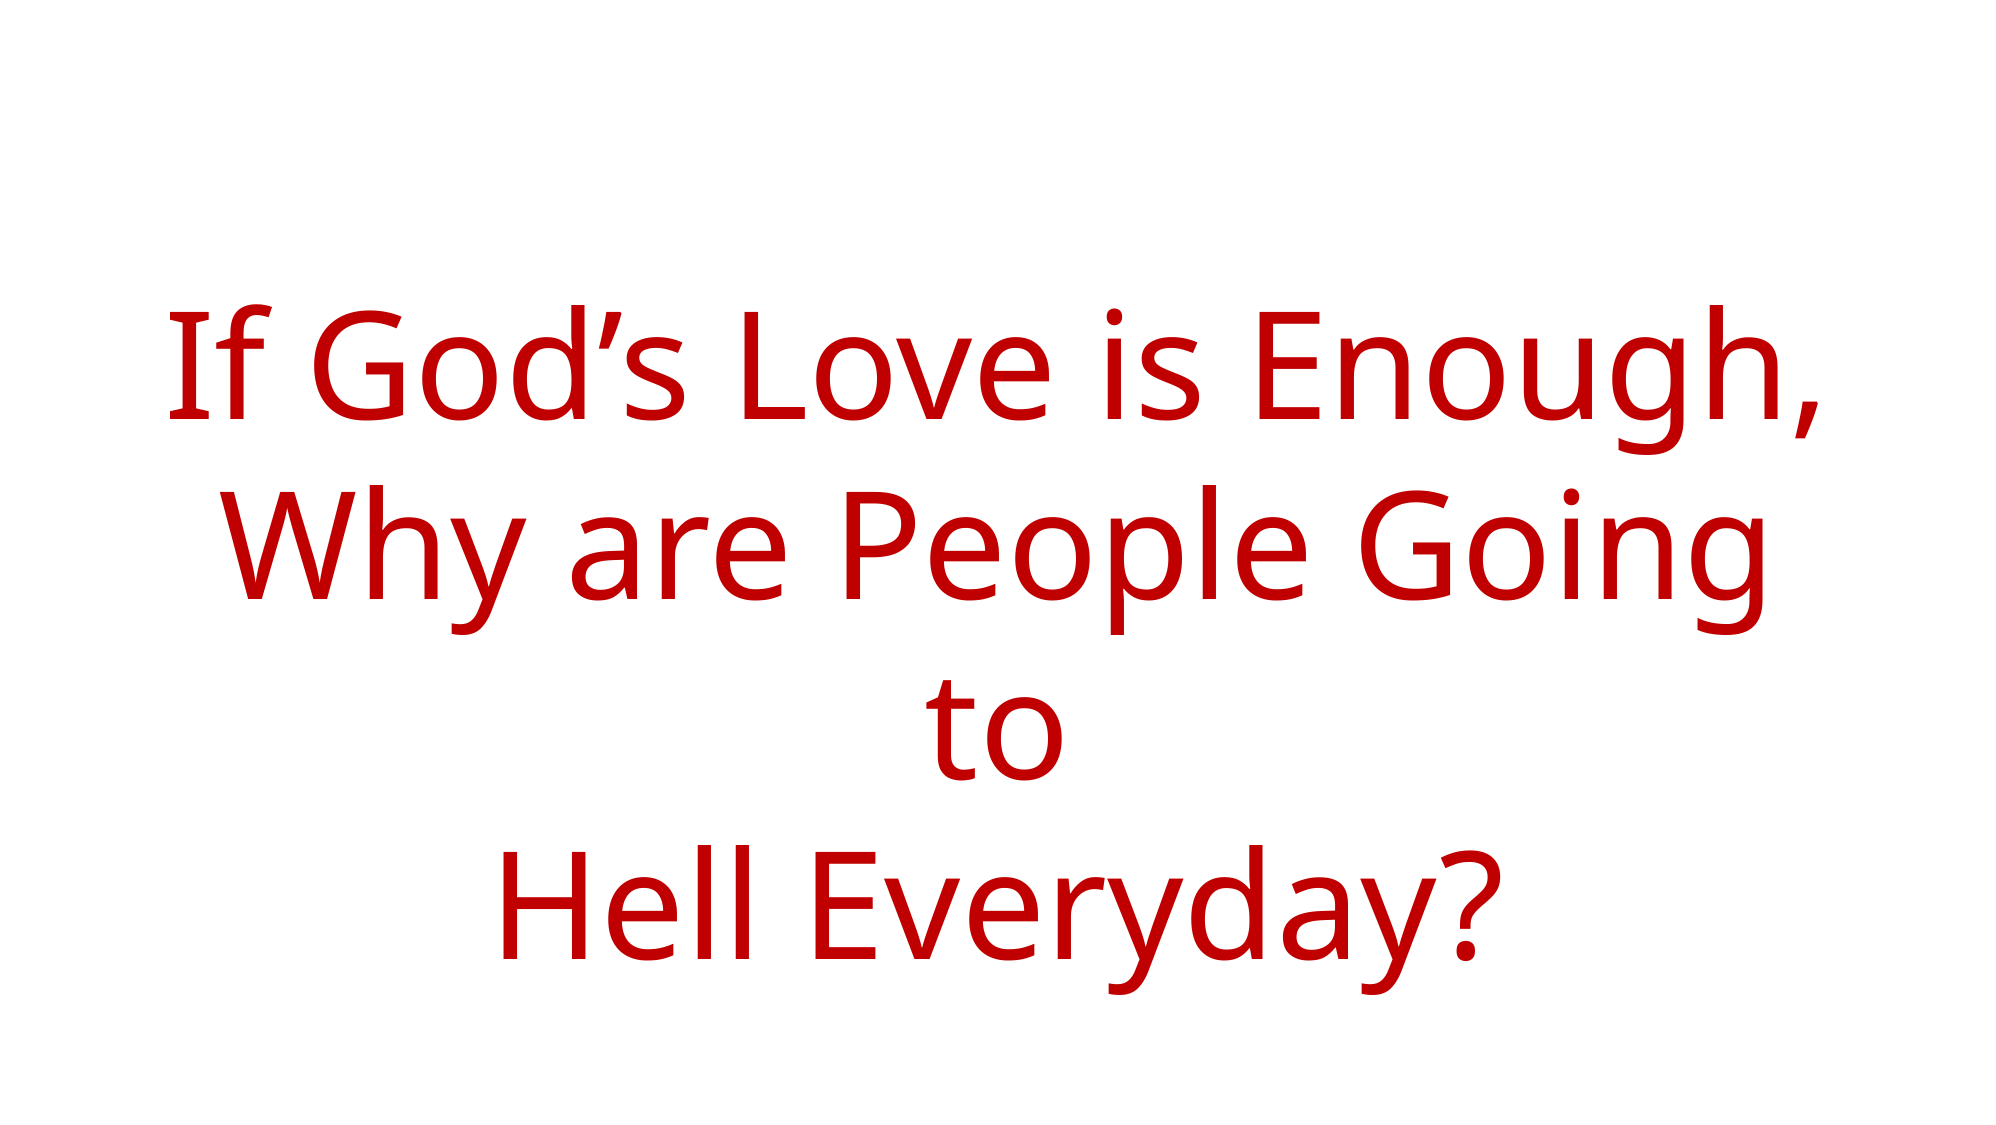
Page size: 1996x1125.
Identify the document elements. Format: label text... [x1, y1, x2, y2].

text_box If God’s Love is Enough, Why are People Going to Hell Everyday? [147, 262, 1848, 998]
